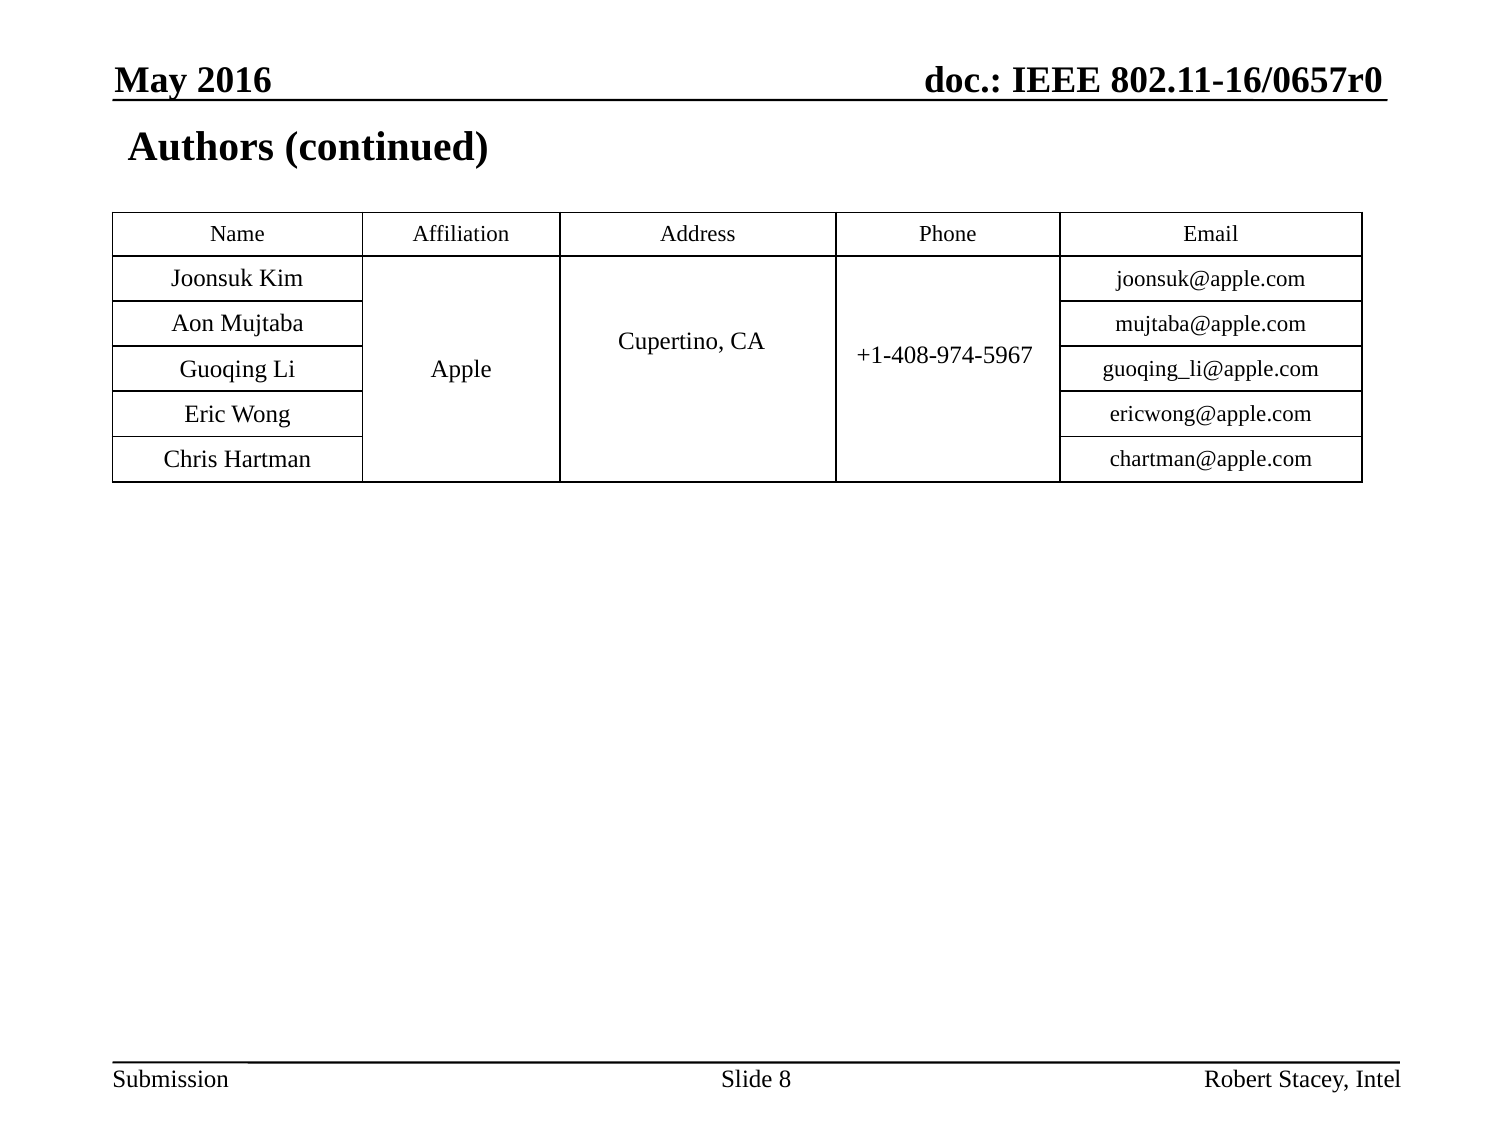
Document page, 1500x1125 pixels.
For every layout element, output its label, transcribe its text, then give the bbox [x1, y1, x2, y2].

table_cell Guoqing Li [113, 347, 362, 390]
table_cell ericwong@apple.com [1061, 392, 1361, 436]
table_header Name [113, 213, 362, 255]
table_header Affiliation [363, 213, 559, 255]
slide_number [114, 54, 309, 101]
table_cell Eric Wong [113, 392, 362, 436]
table_cell Joonsuk Kim [113, 257, 362, 300]
footer Robert Stacey, Intel [1200, 1061, 1402, 1093]
table_cell guoqing_li@apple.com [1061, 347, 1361, 390]
table_header Email [1061, 213, 1361, 255]
table_cell Chris Hartman [113, 437, 362, 481]
title Authors (continued) [112, 125, 1388, 163]
table_header Address [561, 213, 835, 255]
table_cell +1-408-974-5967 [837, 257, 1059, 481]
table_cell Cupertino, CA [561, 257, 835, 481]
table_header Phone [837, 213, 1059, 255]
table_cell Aon Mujtaba [113, 302, 362, 345]
table_cell joonsuk@apple.com [1061, 257, 1361, 300]
slide_number Slide 8 [712, 1061, 800, 1093]
table_cell chartman@apple.com [1061, 437, 1361, 481]
table_cell mujtaba@apple.com [1061, 302, 1361, 345]
table_cell Apple [363, 257, 559, 481]
